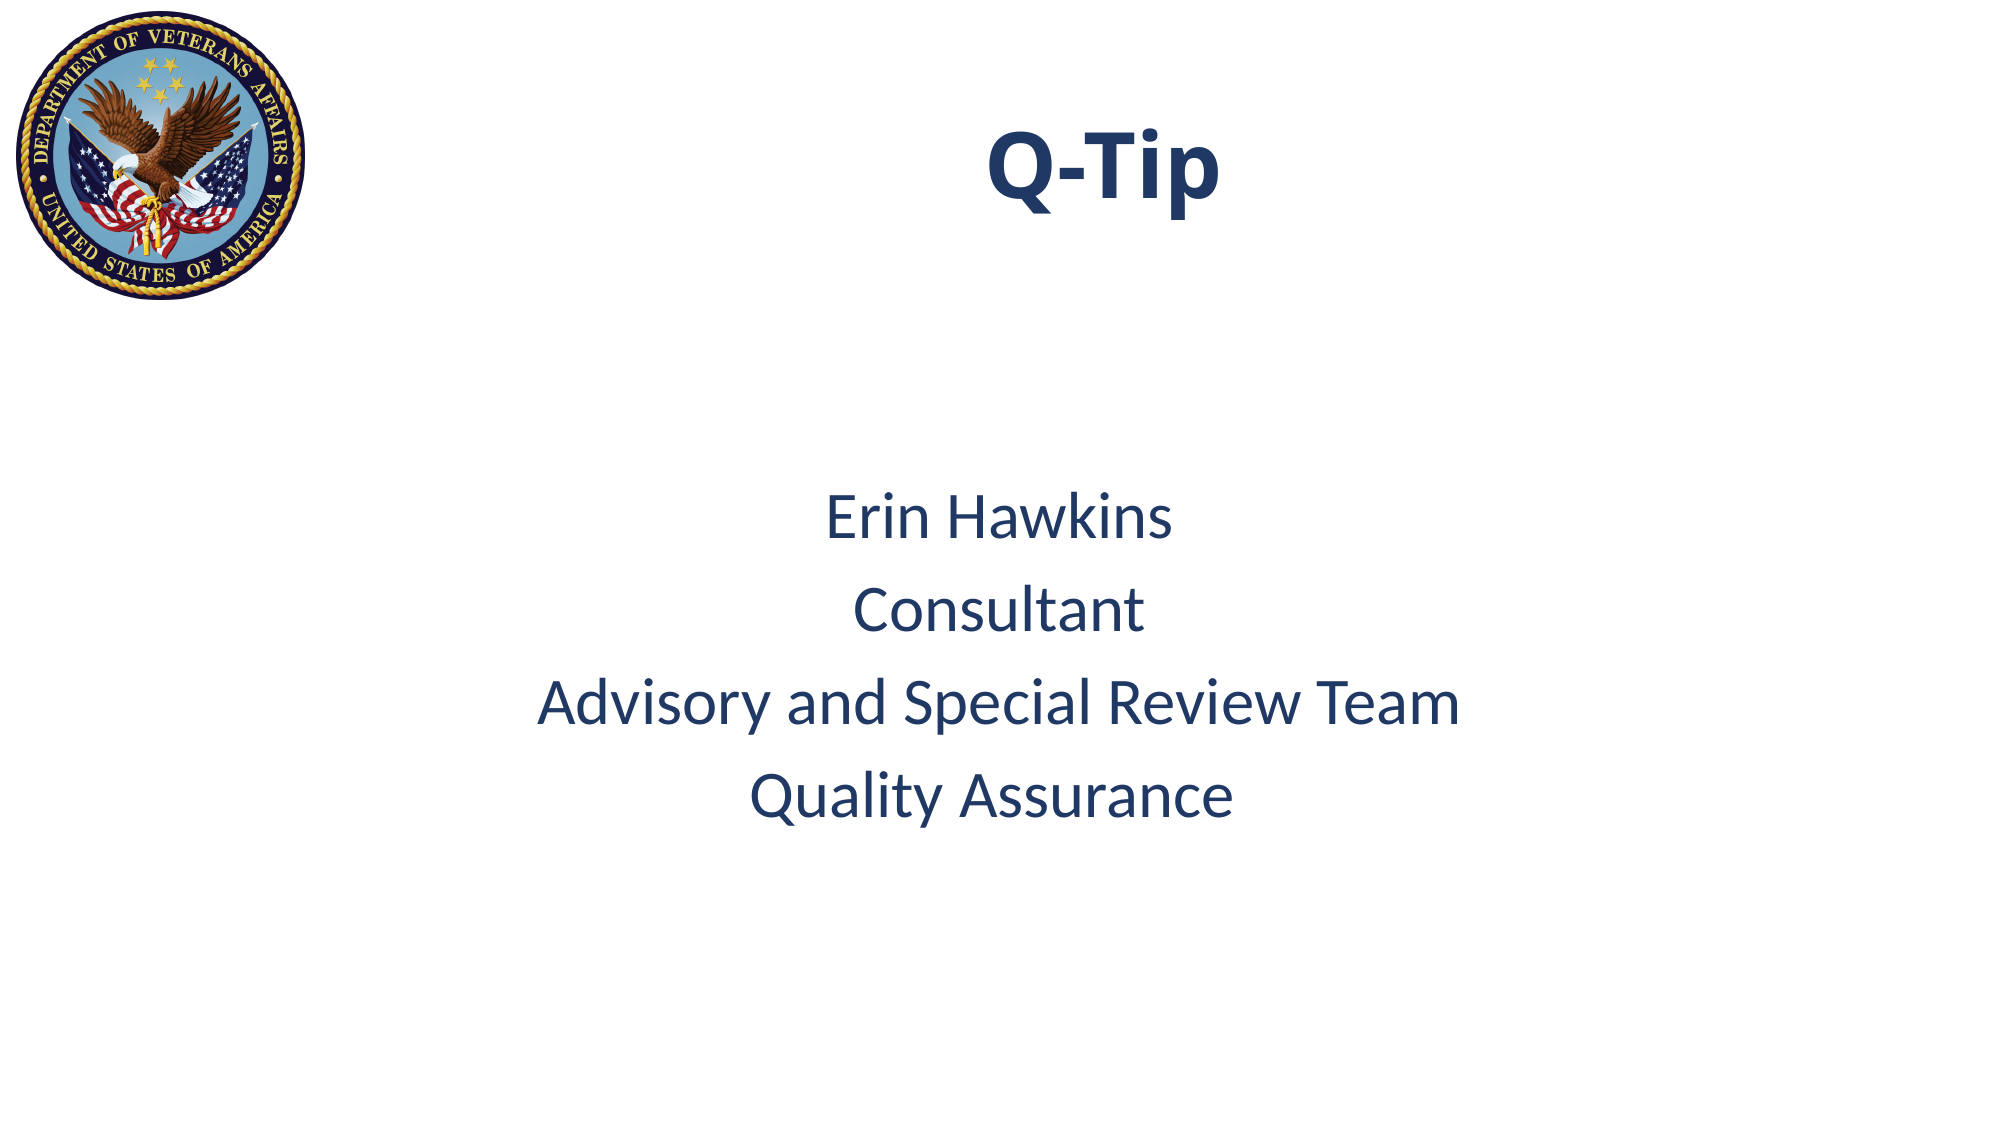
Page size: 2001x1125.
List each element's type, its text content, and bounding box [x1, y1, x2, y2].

picture [16, 11, 305, 300]
list Erin Hawkins Consultant Advisory and Special Review Team Quality Assurance [137, 299, 1863, 1014]
title Q-Tip [345, 59, 1863, 278]
